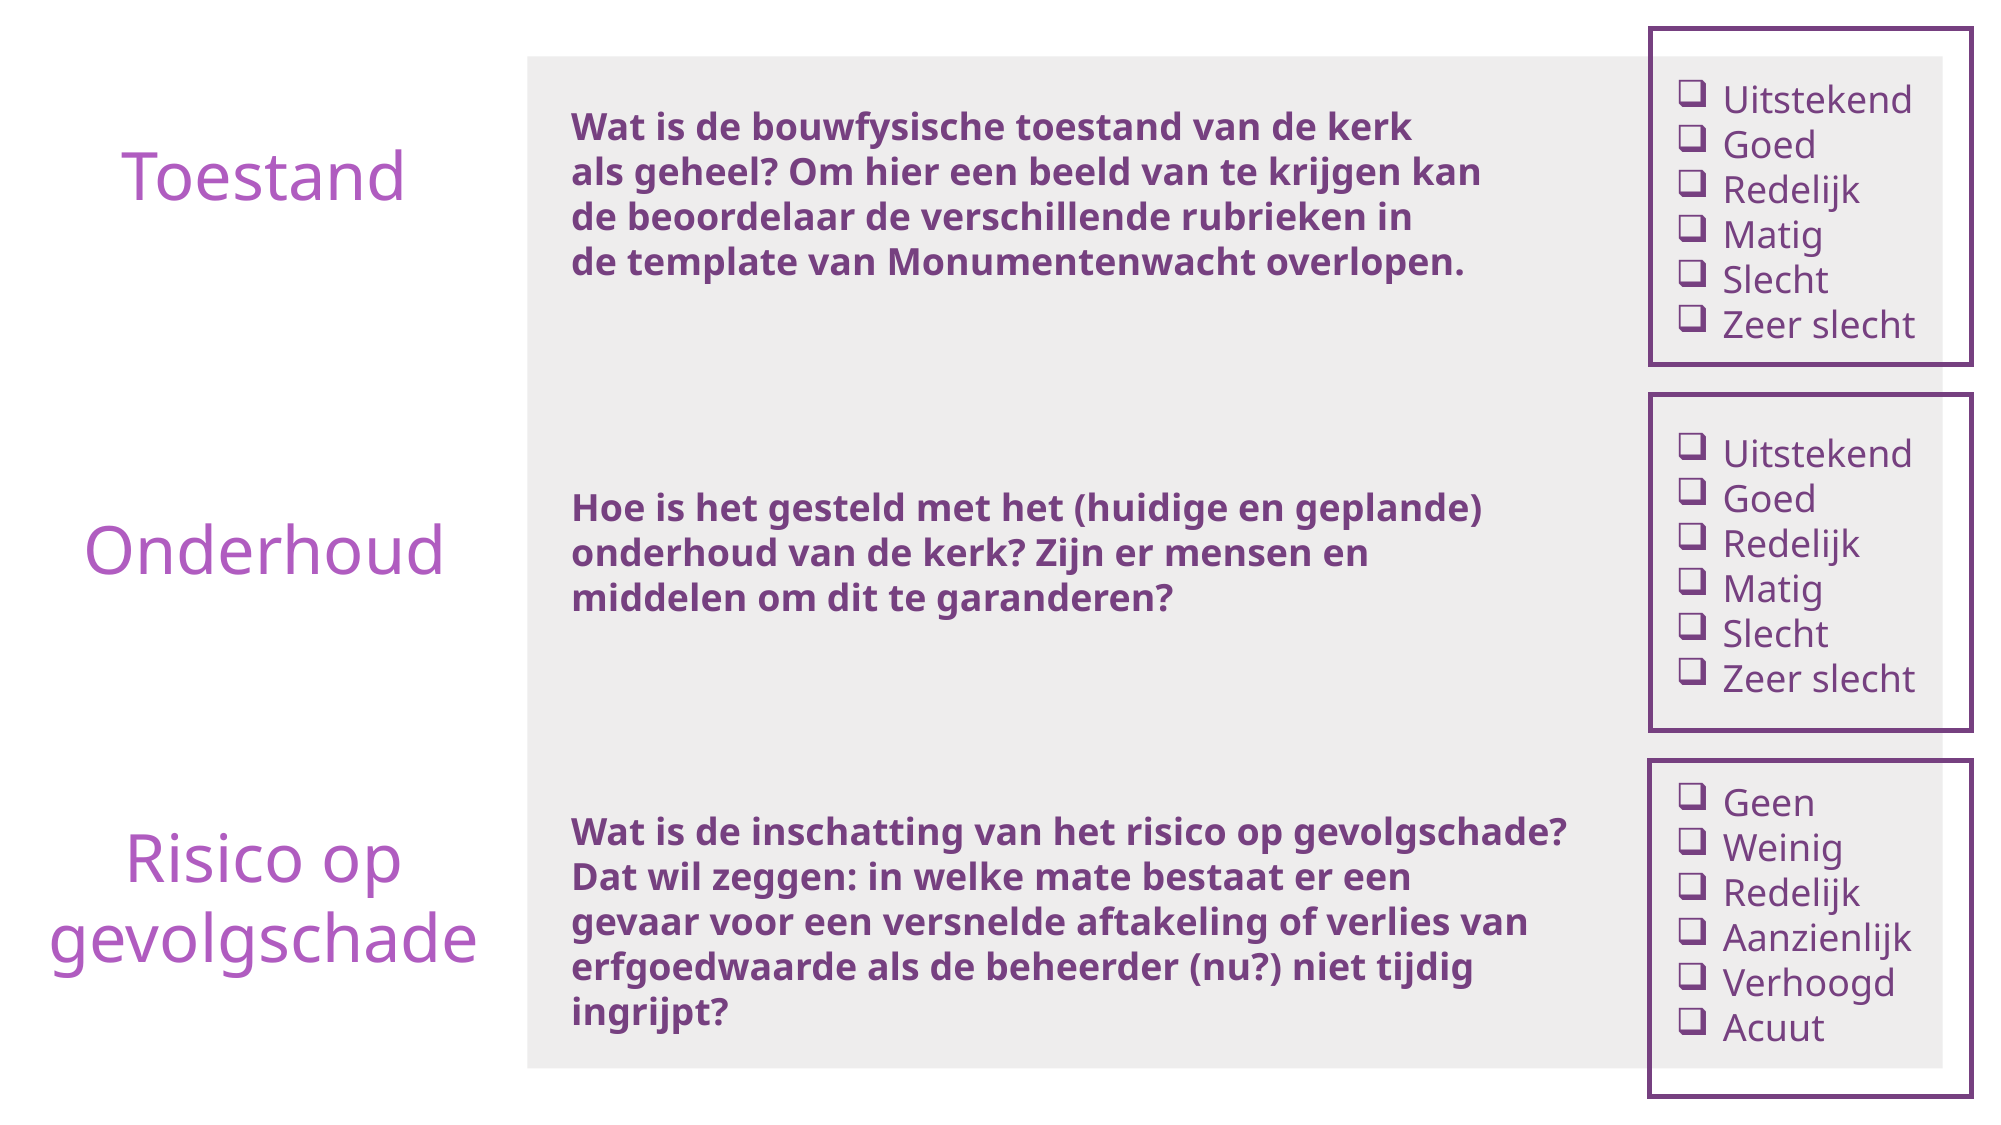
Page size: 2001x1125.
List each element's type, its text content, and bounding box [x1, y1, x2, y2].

list Wat is de bouwfysische toestand van de kerk als geheel? Om hier een beeld van te krijgen kan de beoordelaar de verschillende rubrieken in de template van Monumentenwacht overlopen. [556, 95, 1600, 345]
text_box Wat is de inschatting van het risico op gevolgschade? Dat wil zeggen: in welke mate bestaat er een gevaar voor een versnelde aftakeling of verlies van erfgoedwaarde als de beheerder (nu?) niet tijdig ingrijpt? [556, 800, 1651, 1041]
text_box Uitstekend Goed Redelijk Matig Slecht Zeer slecht [1661, 68, 1971, 399]
text_box Uitstekend Goed Redelijk Matig Slecht Zeer slecht [1661, 422, 1955, 707]
text_box Toestand [1, 153, 529, 275]
text_box [526, 55, 1944, 1069]
text_box Risico op gevolgschade [1, 874, 528, 998]
text_box Hoe is het gesteld met het (huidige en geplande) onderhoud van de kerk? Zijn er mensen en middelen om dit te garanderen? [556, 476, 1544, 725]
text_box [1649, 393, 1973, 732]
text_box [1648, 759, 1973, 1098]
text_box [1649, 27, 1973, 366]
text_box Onderhoud [14, 486, 516, 610]
text_box Geen Weinig Redelijk Aanzienlijk Verhoogd Acuut [1661, 772, 1963, 1057]
